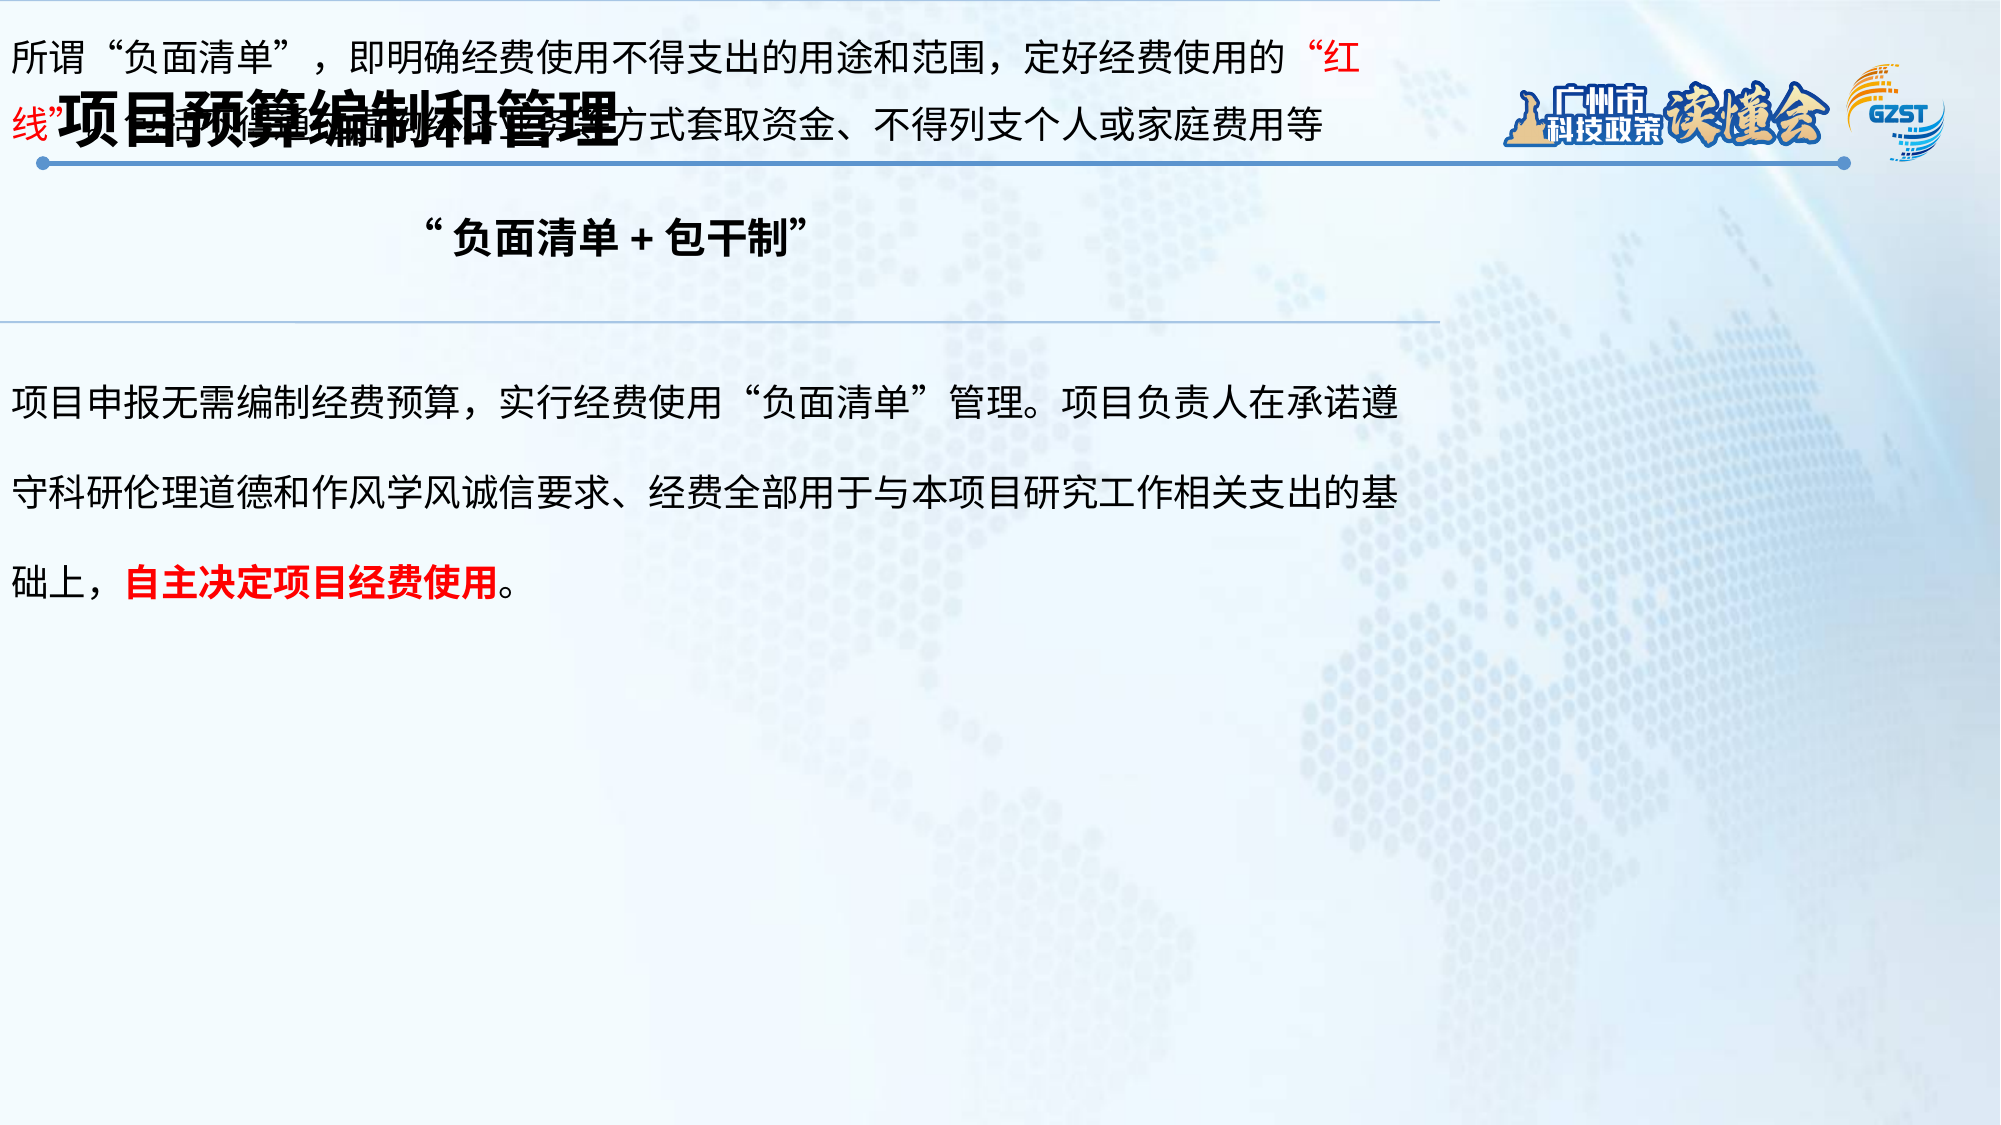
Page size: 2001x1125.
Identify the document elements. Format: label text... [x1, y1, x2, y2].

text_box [336, 325, 1777, 970]
text_box 项目预算编制和管理 [43, 35, 1647, 163]
picture [0, 0, 2000, 1125]
text_box “负面清单+包干制” [386, 204, 1387, 270]
